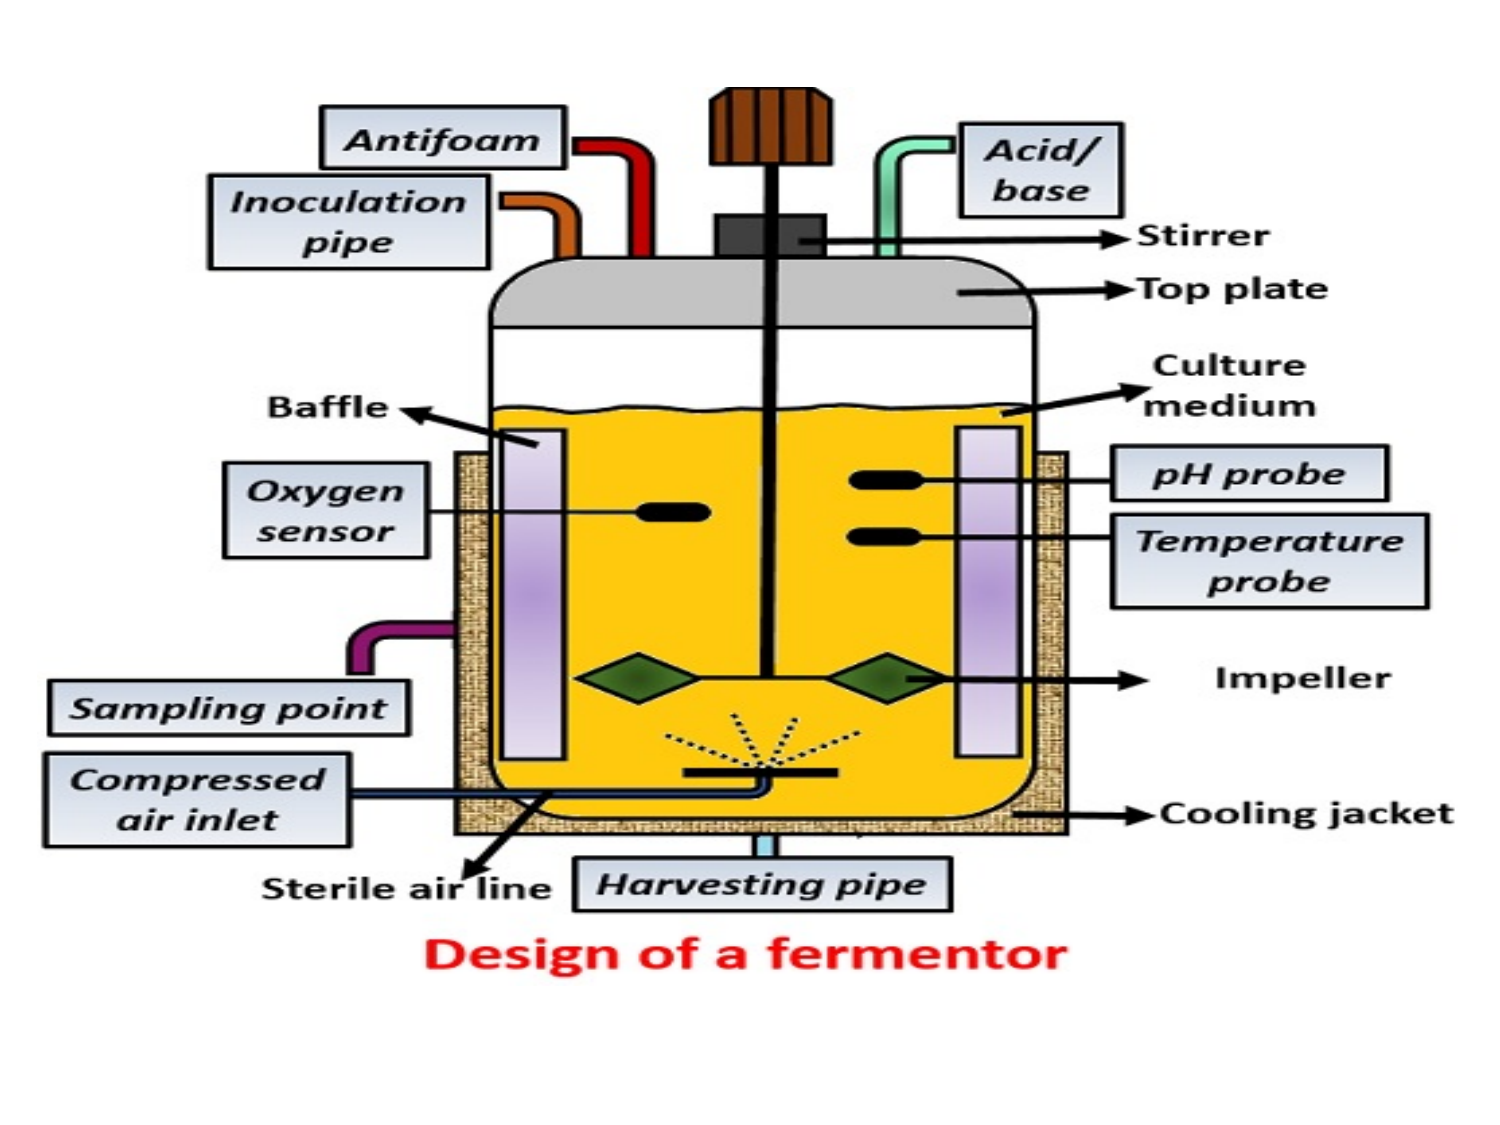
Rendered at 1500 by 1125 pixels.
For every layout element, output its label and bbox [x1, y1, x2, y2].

picture [37, 87, 1463, 986]
